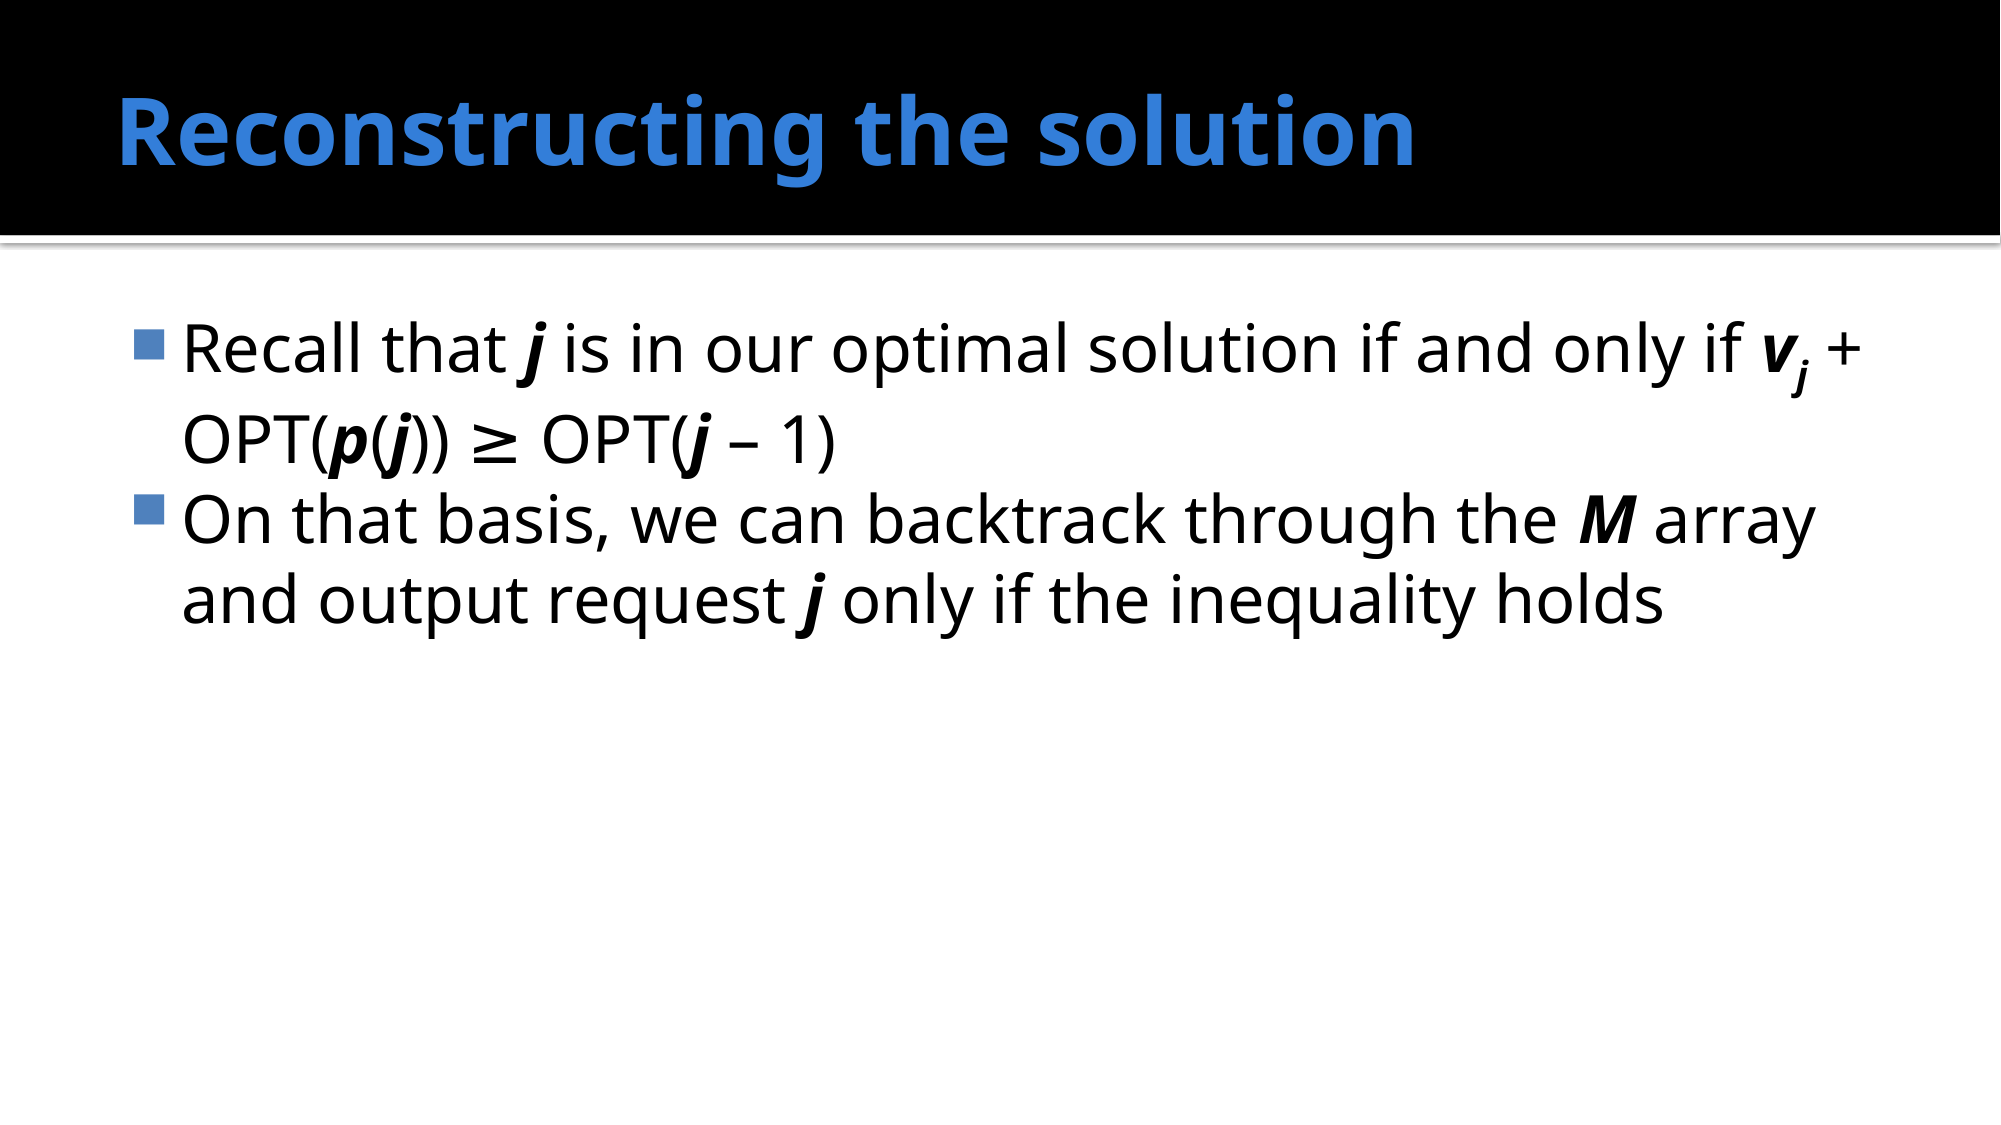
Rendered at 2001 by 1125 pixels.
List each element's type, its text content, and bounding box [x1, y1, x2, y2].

list Recall that j is in our optimal solution if and only if vj + OPT(p(j)) ≥ OPT(j – 1) On that basis, we can backtrack through the M array and output request j only if the inequality holds [99, 291, 1900, 1050]
title Reconstructing the solution [99, 25, 1900, 231]
